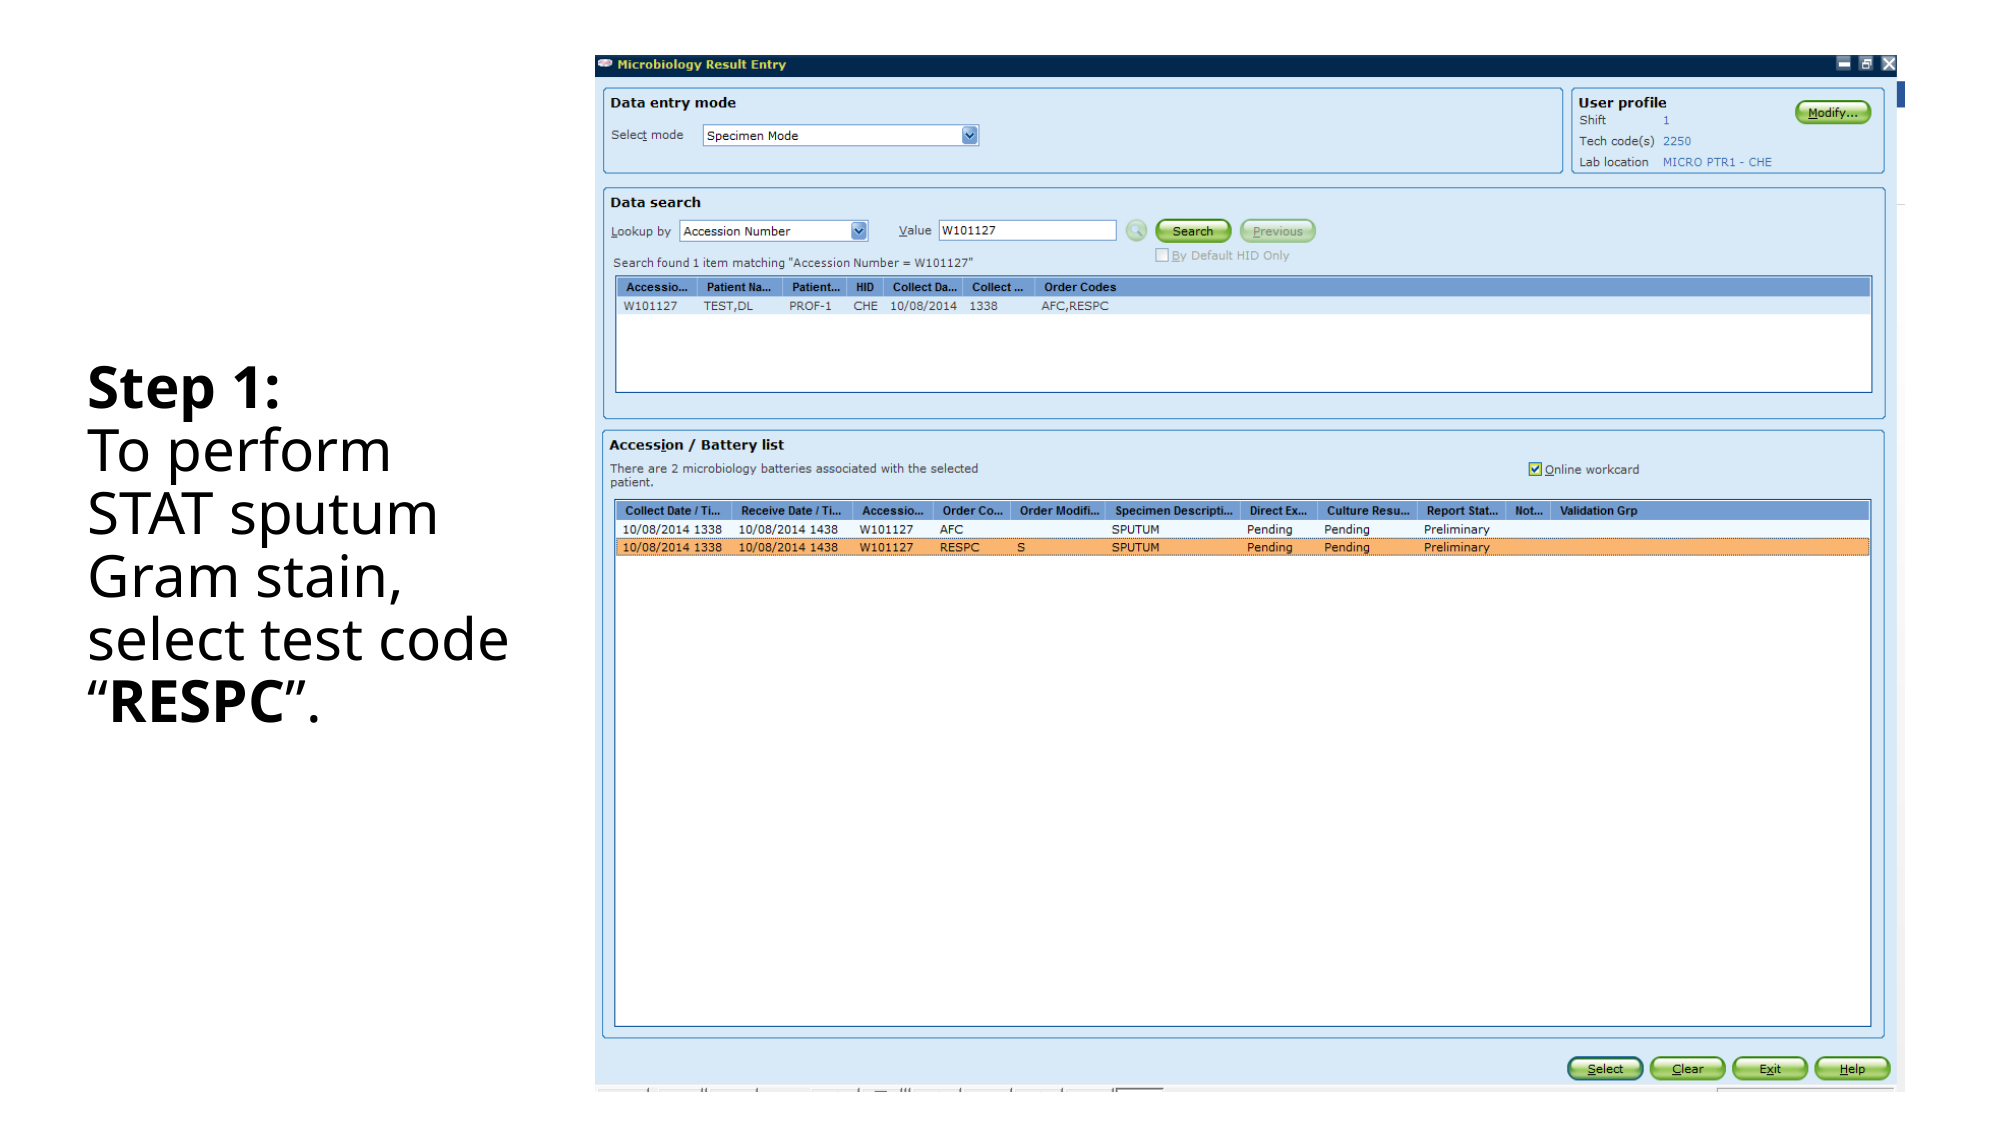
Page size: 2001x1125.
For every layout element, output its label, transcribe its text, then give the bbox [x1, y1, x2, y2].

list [595, 55, 1905, 1092]
title Step 1: To perform STAT sputum Gram stain, select test code “RESPC”. [72, 28, 548, 1065]
